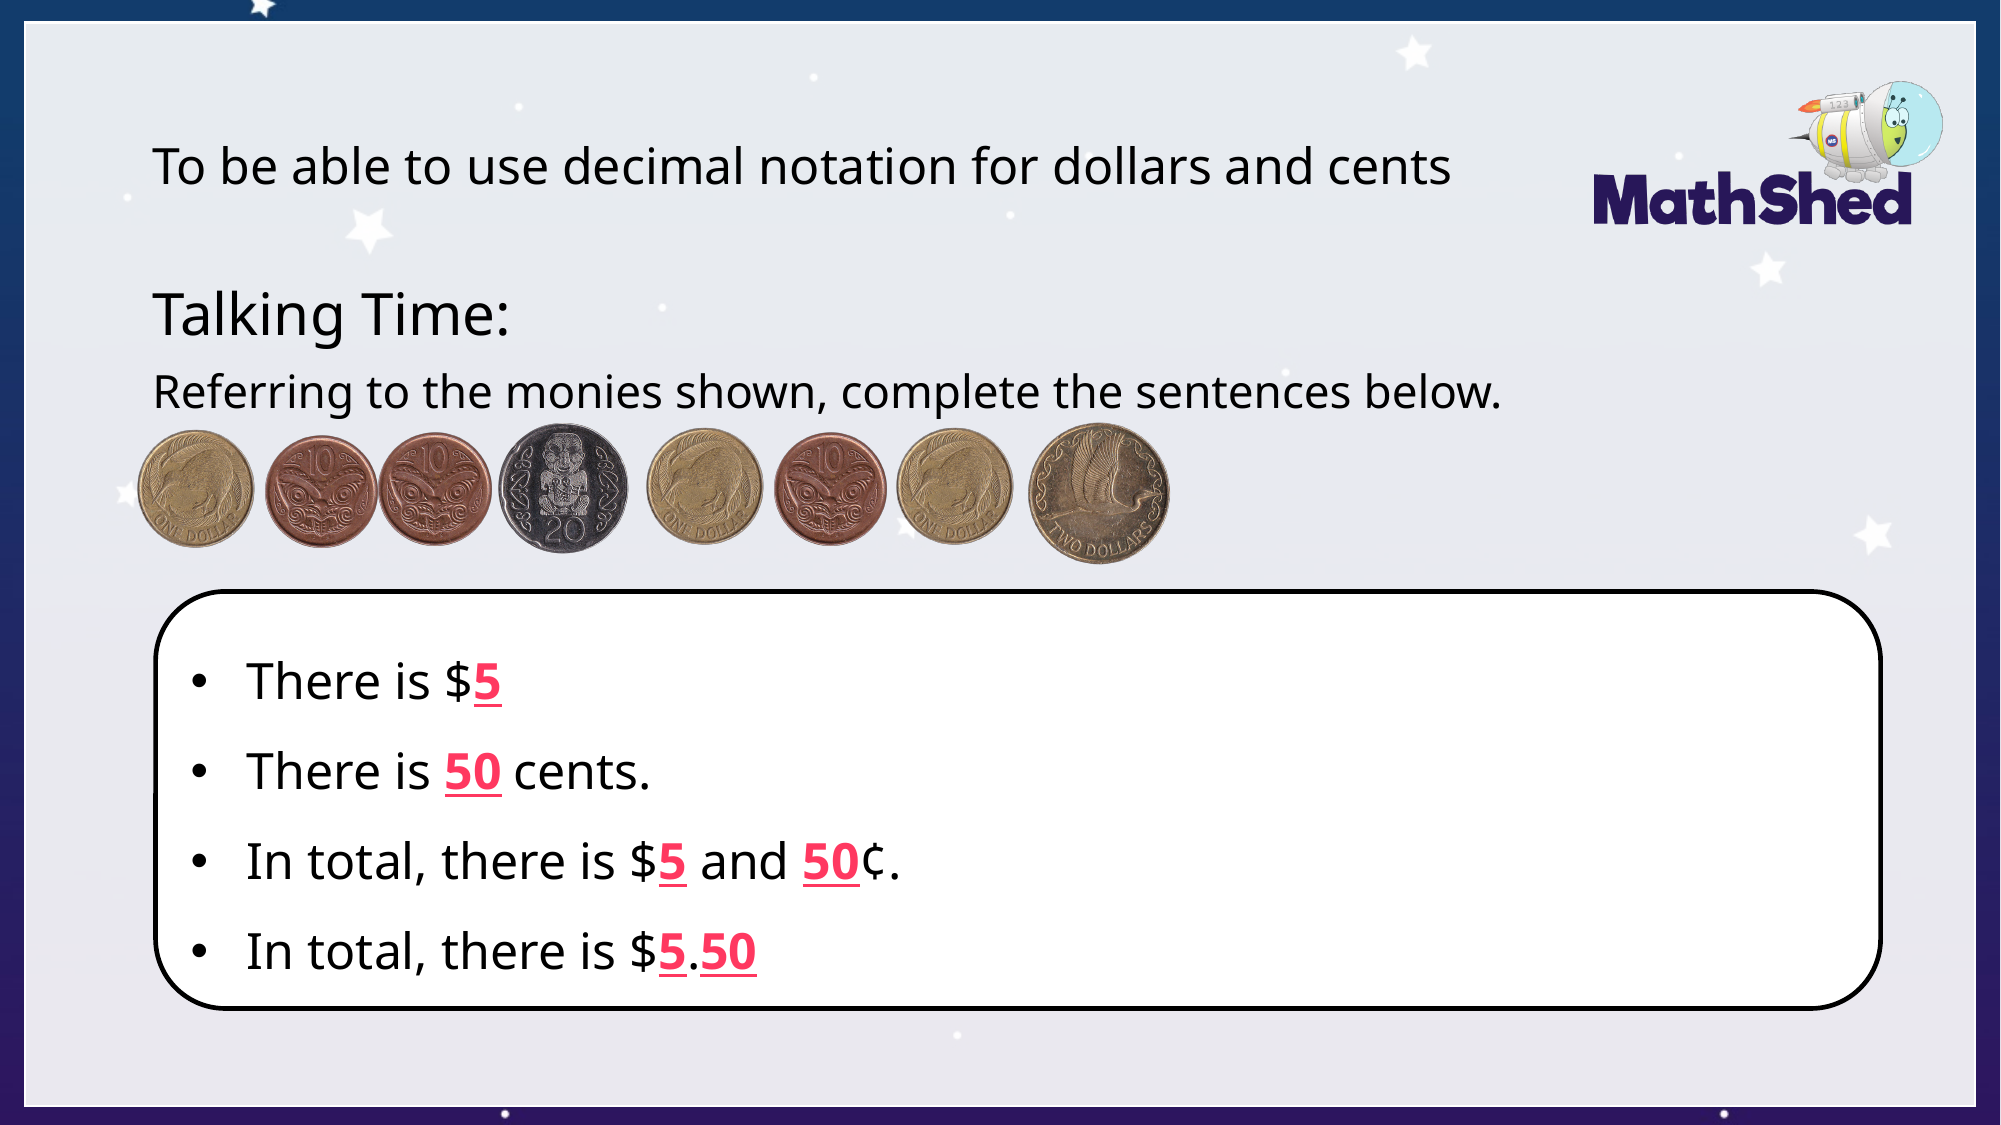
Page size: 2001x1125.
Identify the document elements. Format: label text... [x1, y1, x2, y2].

text_box There is $5 There is 50 cents. In total, there is $5 and 50¢. In total, there is $5.50 [154, 590, 1882, 1010]
picture [0, 0, 2001, 1125]
list Talking Time: Referring to the monies shown, complete the sentences below. [137, 277, 1863, 992]
title To be able to use decimal notation for dollars and cents [137, 59, 1578, 277]
